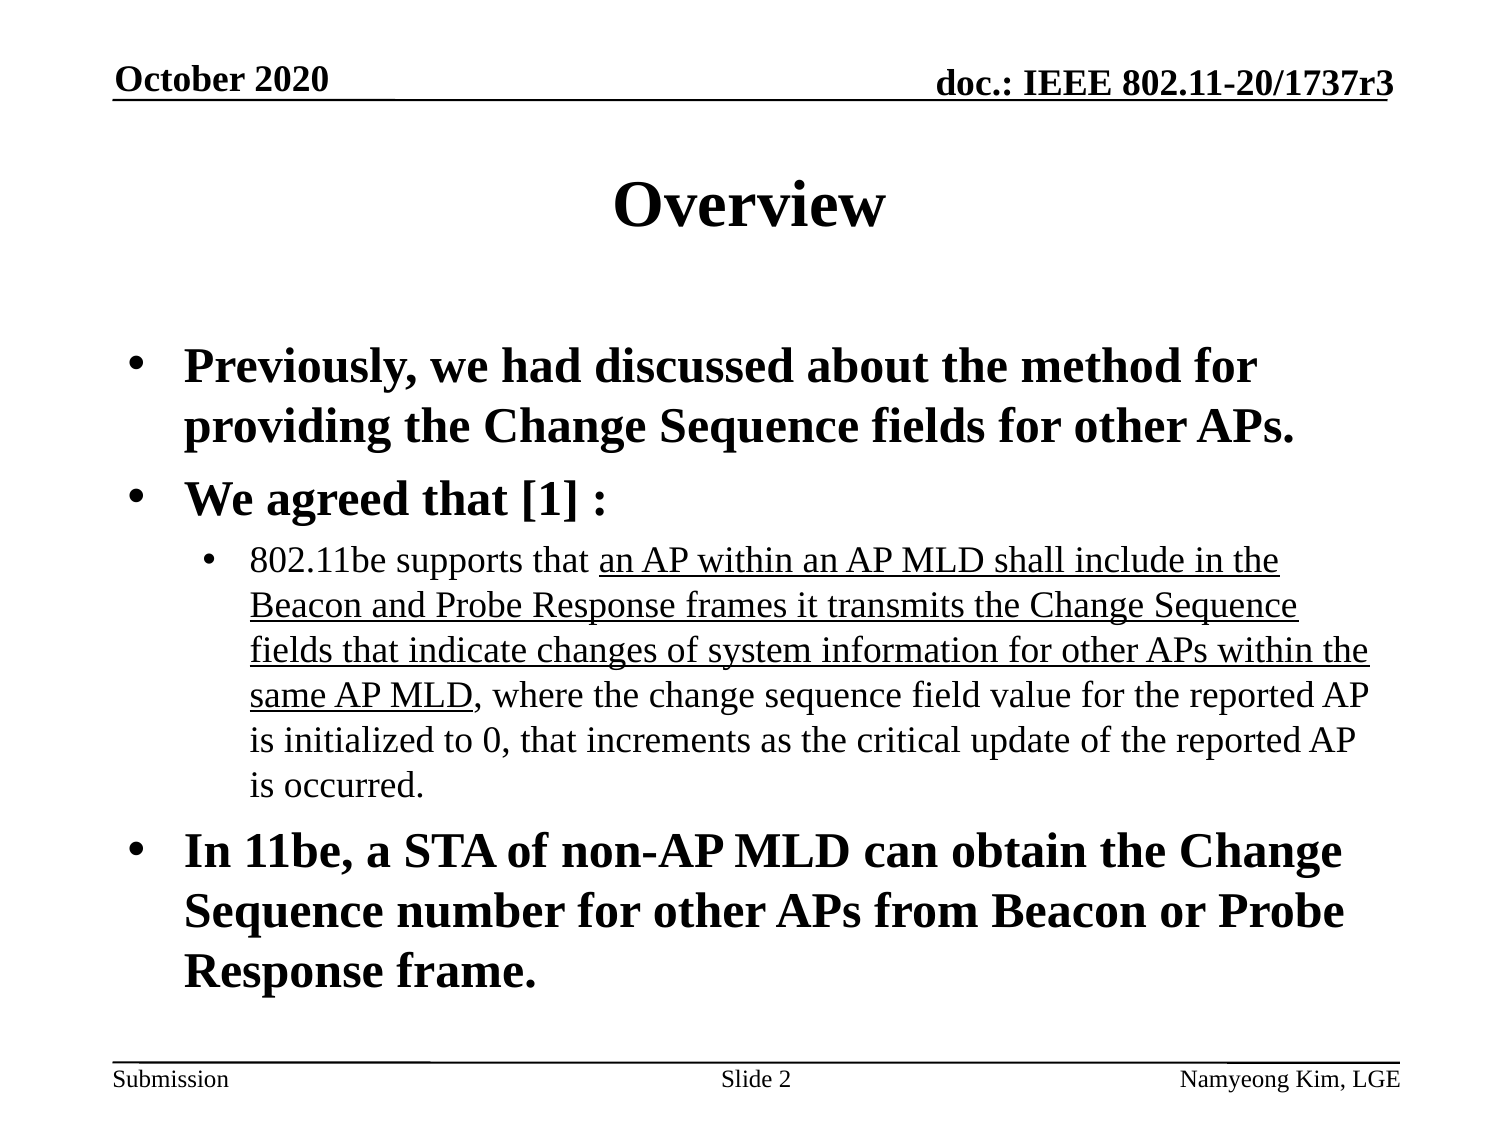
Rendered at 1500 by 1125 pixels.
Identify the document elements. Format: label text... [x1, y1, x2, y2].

list Previously, we had discussed about the method for providing the Change Sequence fields for other APs. We agreed that [1] : 802.11be supports that an AP within an AP MLD shall include in the Beacon and Probe Response frames it transmits the Change Sequence fields that indicate changes of system information for other APs within the same AP MLD, where the change sequence field value for the reported AP is initialized to 0, that increments as the critical update of the reported AP is occurred. In 11be, a STA of non-AP MLD can obtain the Change Sequence number for other APs from Beacon or Probe Response frame. [112, 324, 1388, 1000]
title Overview [112, 112, 1388, 288]
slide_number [114, 54, 423, 100]
footer Namyeong Kim, LGE [878, 1061, 1402, 1093]
slide_number Slide 2 [712, 1061, 800, 1123]
